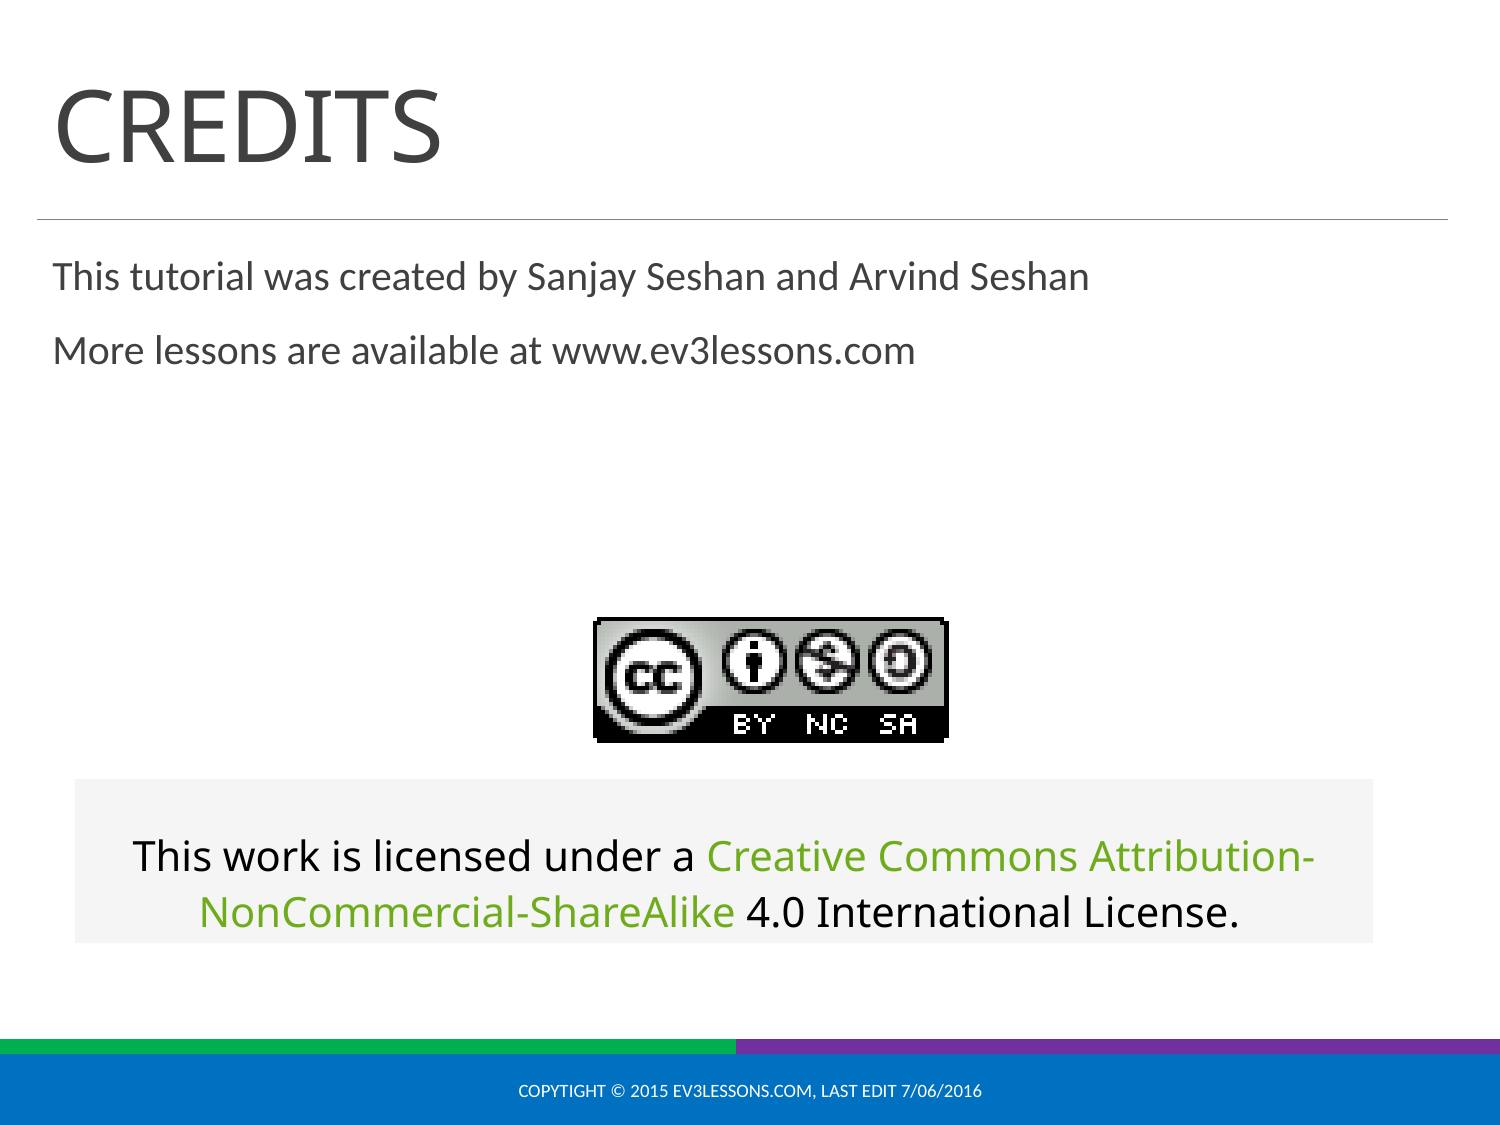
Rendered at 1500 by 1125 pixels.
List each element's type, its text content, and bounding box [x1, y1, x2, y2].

footer Copytight © 2015 EV3Lessons.com, Last edit 7/06/2016 [453, 1059, 1047, 1120]
text_box This work is licensed under a Creative Commons Attribution-NonCommercial-ShareAlike 4.0 International License. [74, 779, 1374, 944]
list This tutorial was created by Sanjay Seshan and Arvind Seshan More lessons are available at www.ev3lessons.com [37, 246, 1448, 1011]
title CREDITS [37, 47, 1448, 191]
picture [593, 617, 949, 744]
